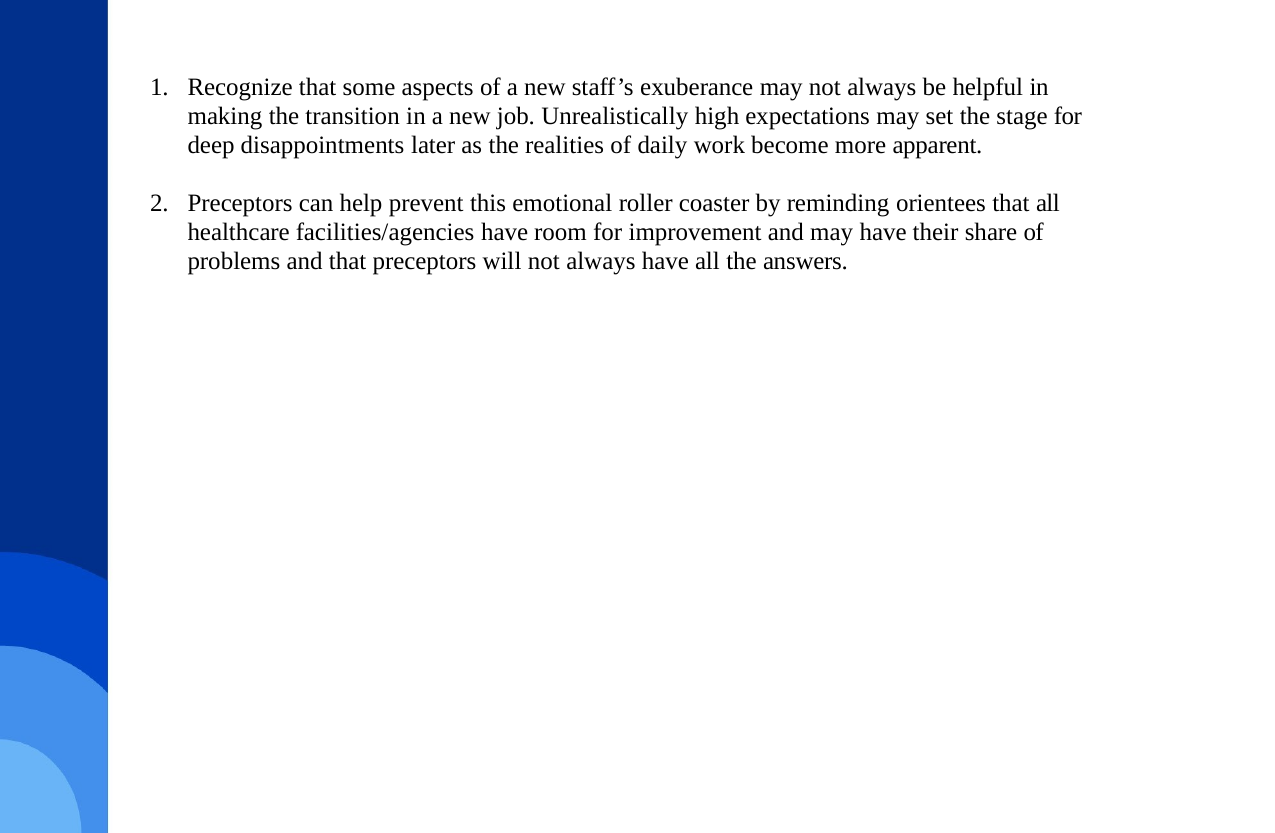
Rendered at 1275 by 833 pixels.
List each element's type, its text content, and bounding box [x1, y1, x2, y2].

text_box Recognize that some aspects of a new staff’s exuberance may not always be helpful in making the transition in a new job. Unrealistically high expectations may set the stage for deep disappointments later as the realities of daily work become more apparent. Preceptors can help prevent this emotional roller coaster by reminding orientees that all healthcare facilities/agencies have room for improvement and may have their share of problems and that preceptors will not always have all the answers. [147, 67, 1086, 275]
picture [0, 0, 1275, 833]
